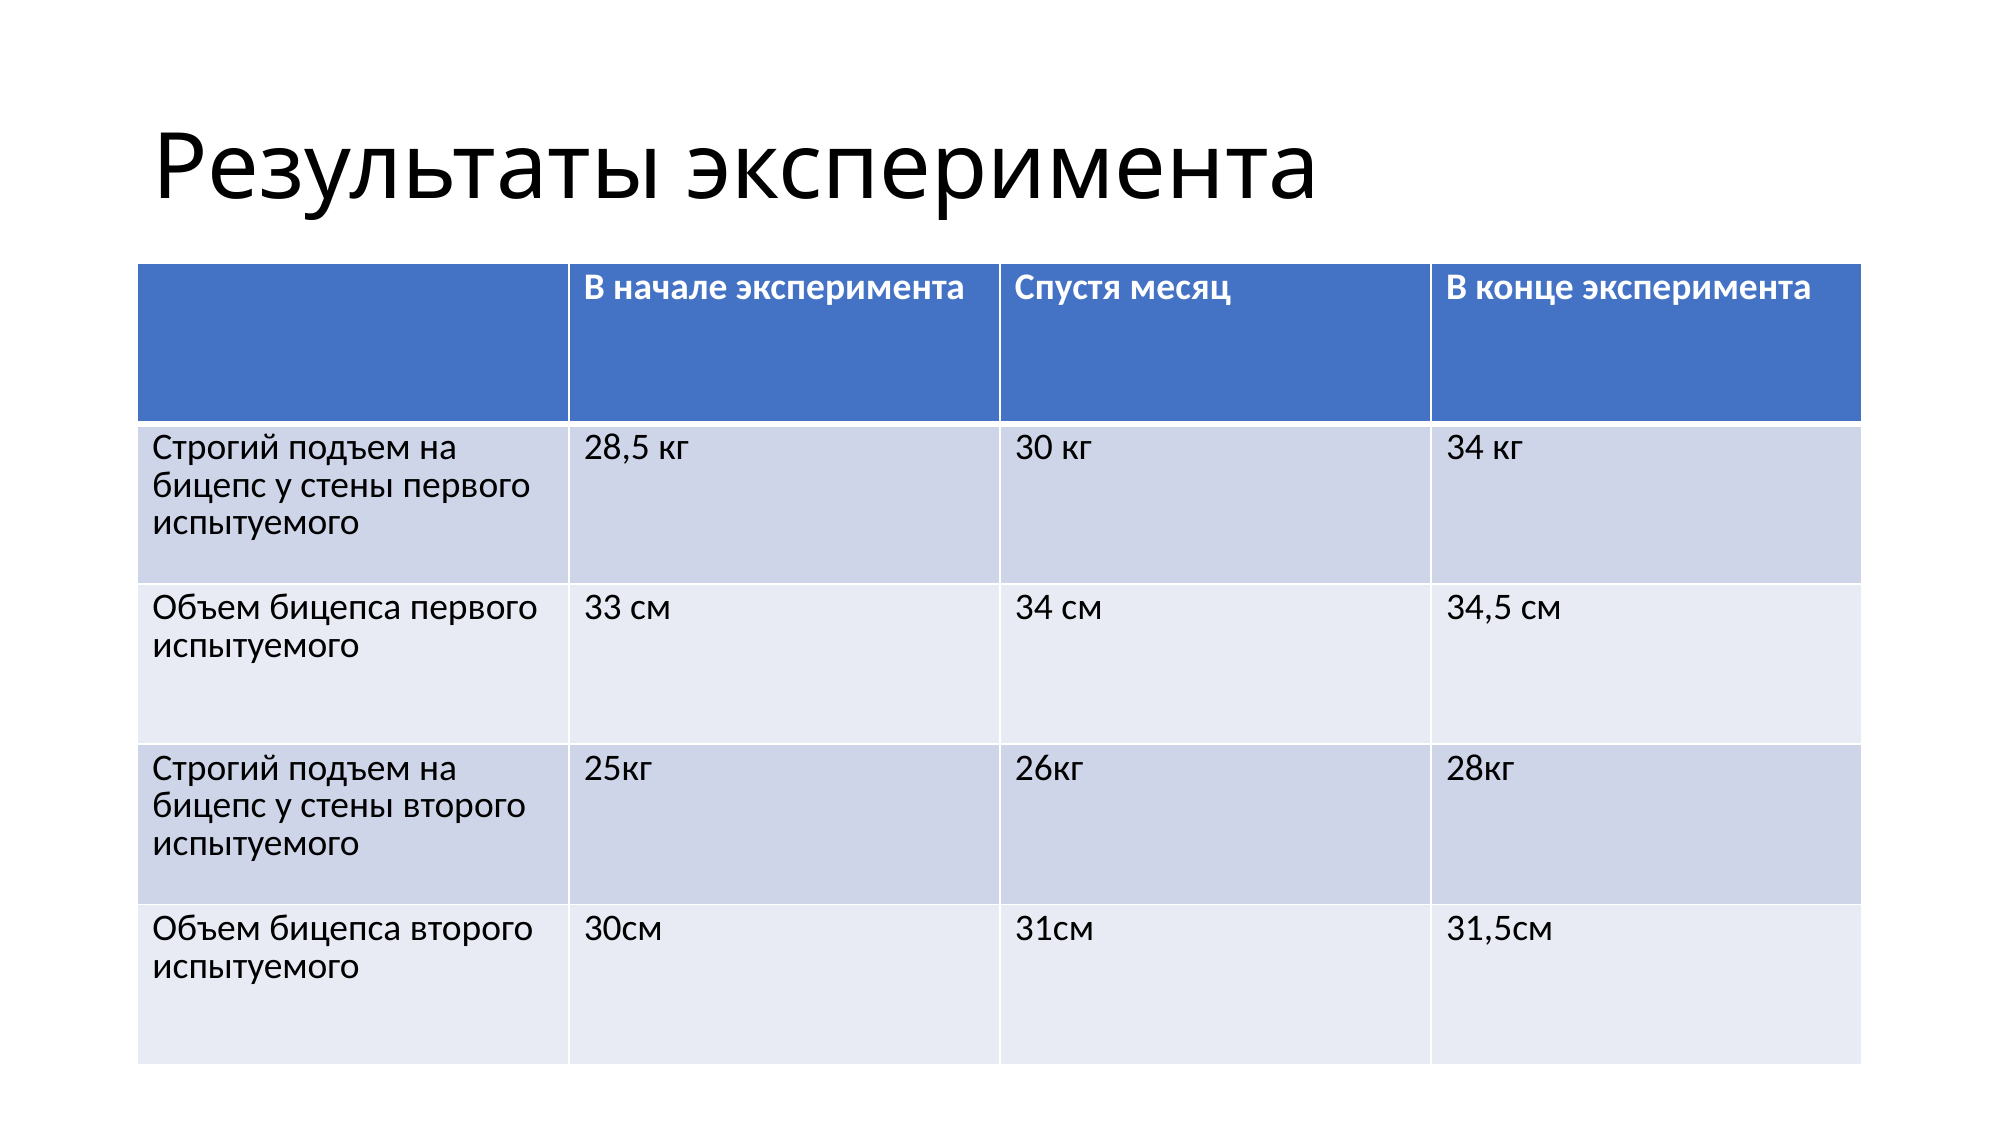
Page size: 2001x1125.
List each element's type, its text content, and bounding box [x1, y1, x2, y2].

table_cell 31,5см [1432, 905, 1861, 1064]
table_cell Объем бицепса второго испытуемого [138, 905, 568, 1064]
table_header В конце эксперимента [1432, 264, 1861, 421]
title Результаты эксперимента [137, 59, 1863, 263]
table_cell Объем бицепса первого испытуемого [138, 585, 568, 743]
table_cell 26кг [1001, 745, 1430, 904]
table_cell 34,5 см [1432, 585, 1861, 743]
table_cell 34 кг [1432, 427, 1861, 583]
table_cell 30см [570, 905, 999, 1064]
table_cell 25кг [570, 745, 999, 904]
table_cell 33 см [570, 585, 999, 743]
table_cell 28кг [1432, 745, 1861, 904]
table_header Спустя месяц [1001, 264, 1430, 421]
table_cell 31см [1001, 905, 1430, 1064]
table_cell 28,5 кг [570, 427, 999, 583]
table_header [138, 264, 568, 421]
table_header В начале эксперимента [570, 264, 999, 421]
table_cell 34 см [1001, 585, 1430, 743]
table_cell Строгий подъем на бицепс у стены второго испытуемого [138, 745, 568, 904]
table_cell 30 кг [1001, 427, 1430, 583]
table_cell Строгий подъем на бицепс у стены первого испытуемого [138, 427, 568, 583]
